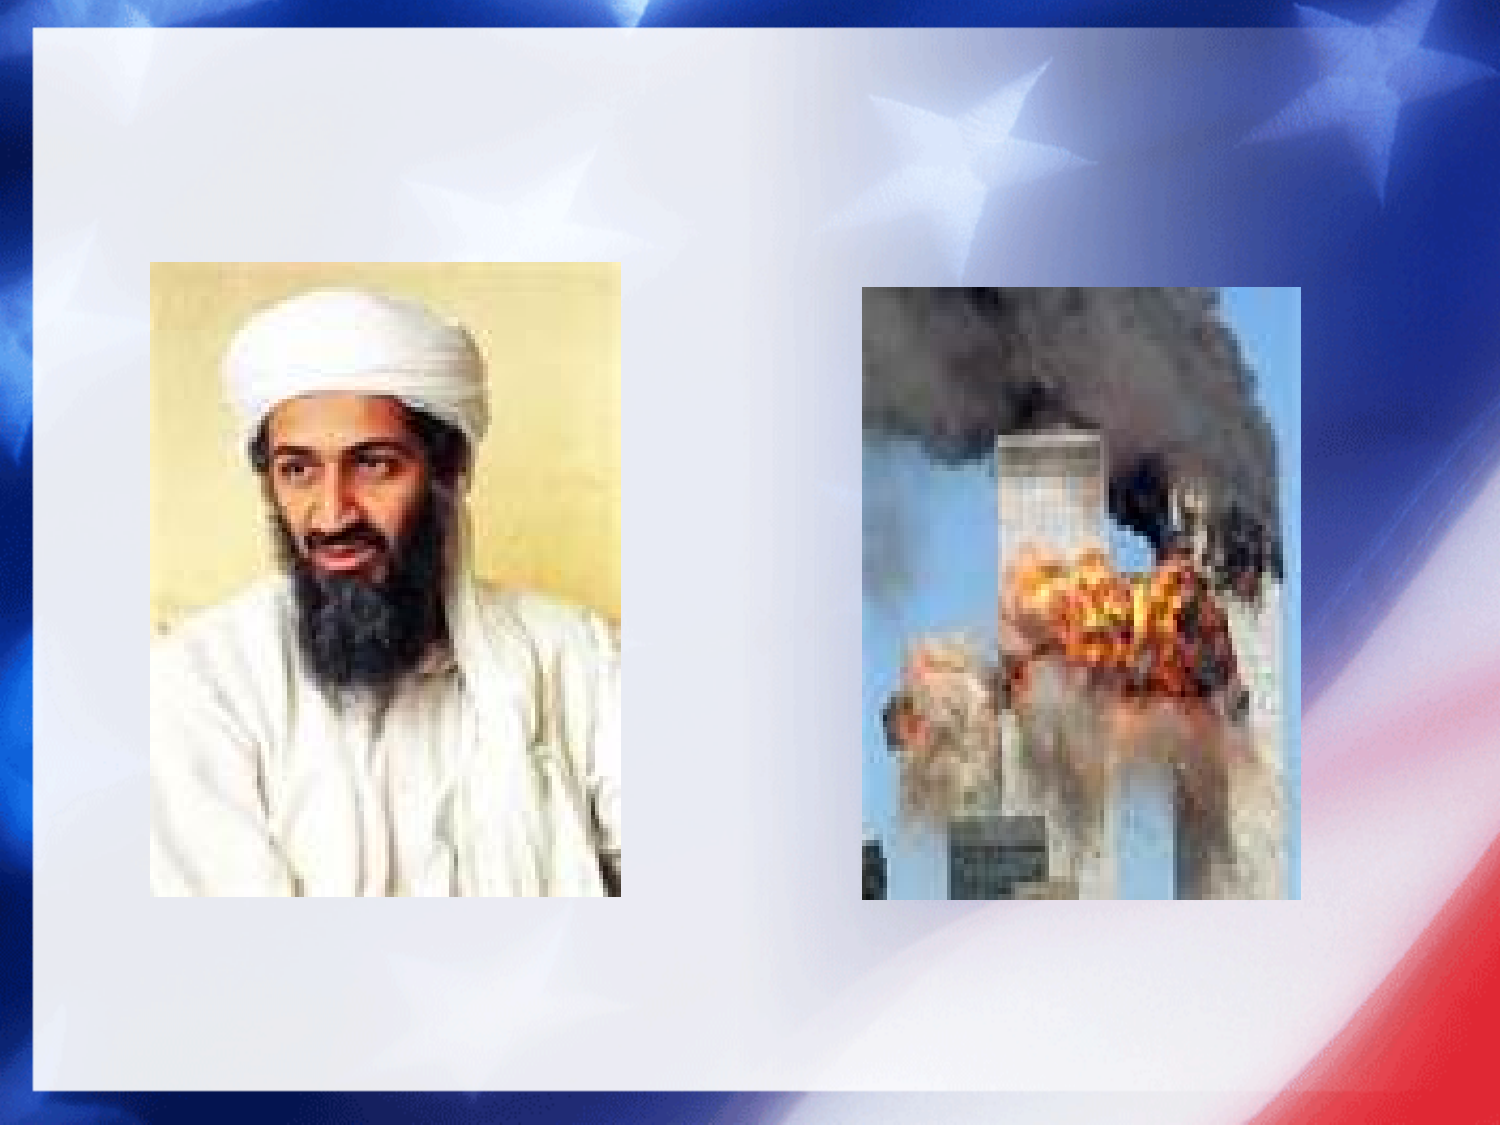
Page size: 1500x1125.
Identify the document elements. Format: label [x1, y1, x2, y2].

picture [0, 0, 1500, 1125]
list [149, 262, 622, 897]
